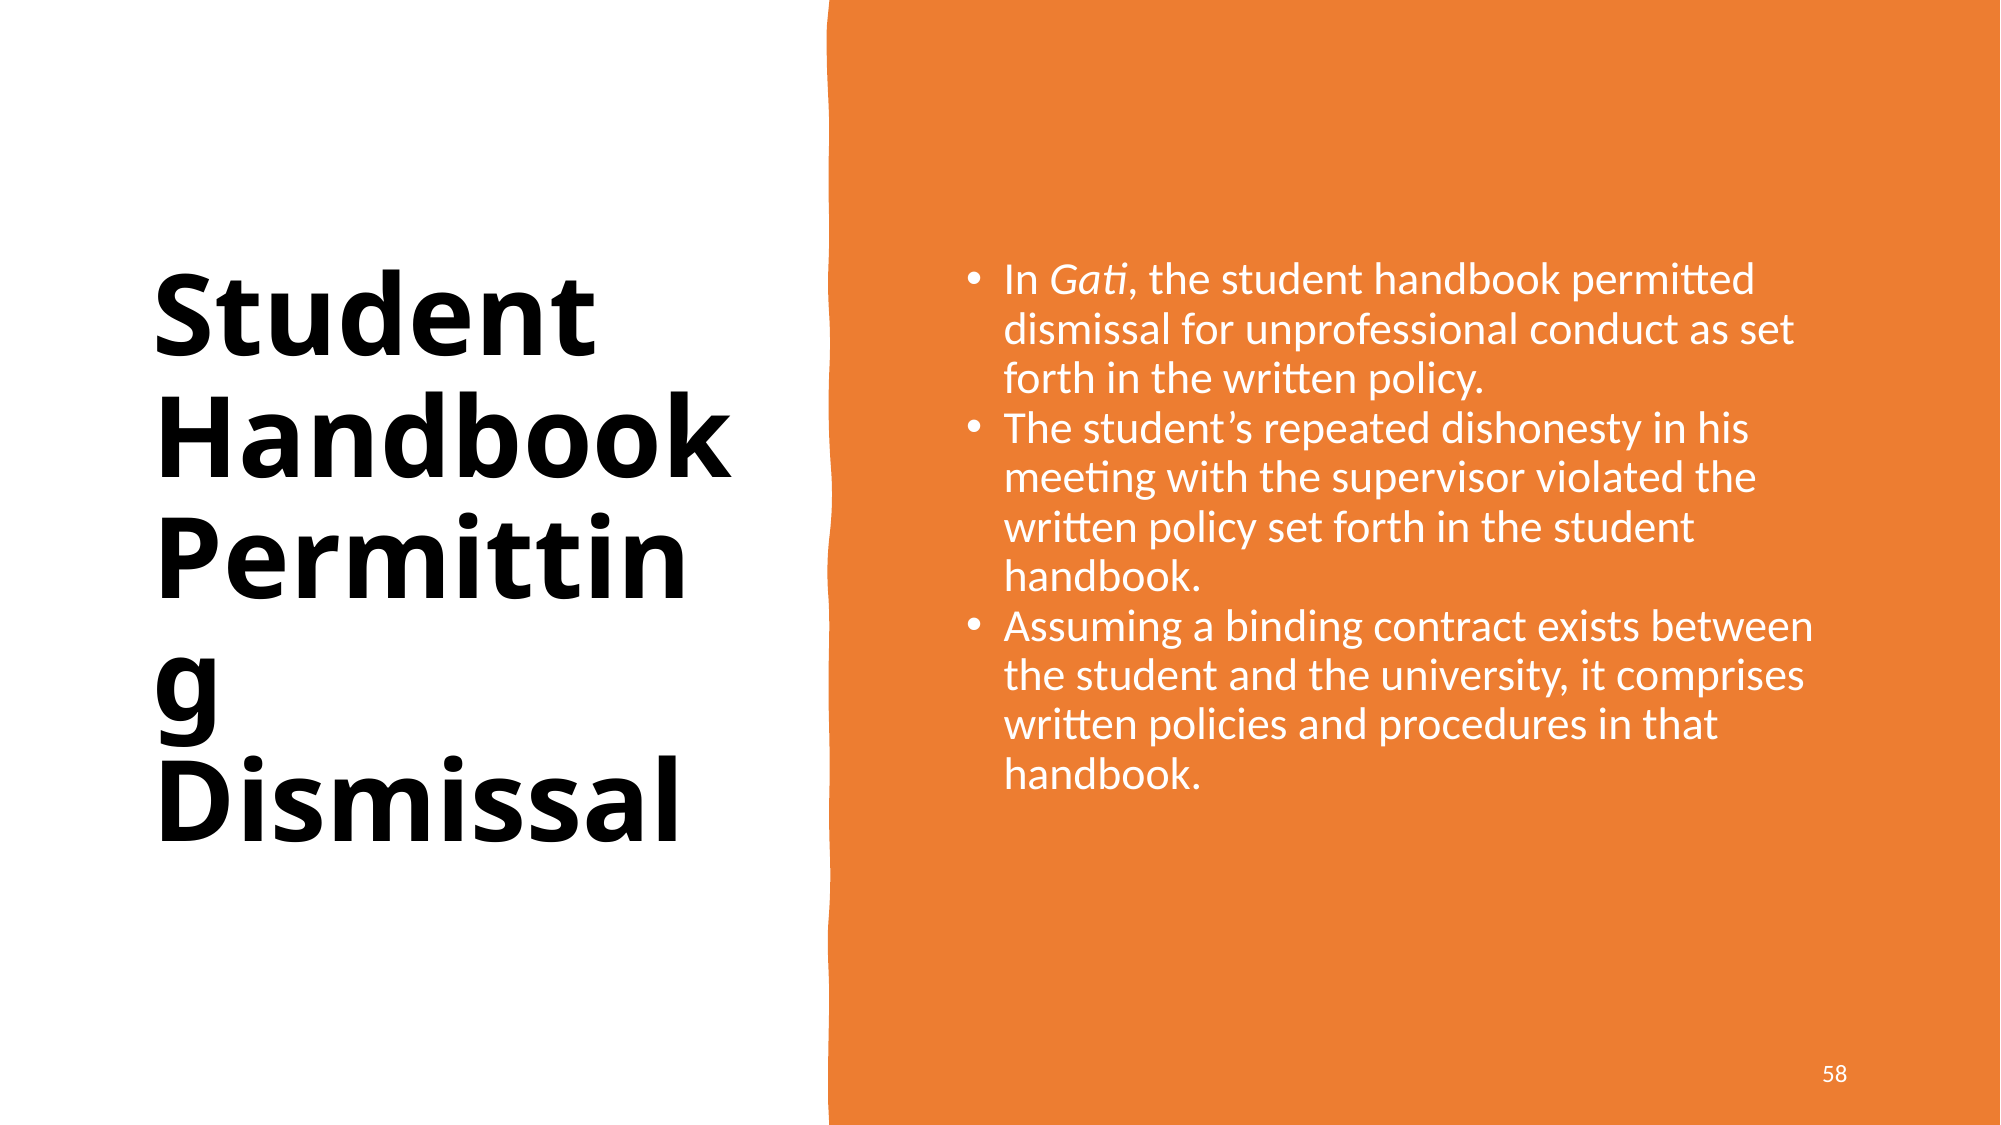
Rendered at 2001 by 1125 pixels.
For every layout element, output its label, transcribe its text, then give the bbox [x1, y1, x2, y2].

text_box [0, 0, 830, 1125]
list In Gati, the student handbook permitted dismissal for unprofessional conduct as set forth in the written policy. The student’s repeated dishonesty in his meeting with the supervisor violated the written policy set forth in the student handbook. Assuming a binding contract exists between the student and the university, it comprises written policies and procedures in that handbook. [913, 105, 1863, 1020]
title Student Handbook Permitting Dismissal [138, 105, 768, 1020]
text_box [825, 0, 2000, 1125]
slide_number 58 [1662, 1042, 1863, 1103]
